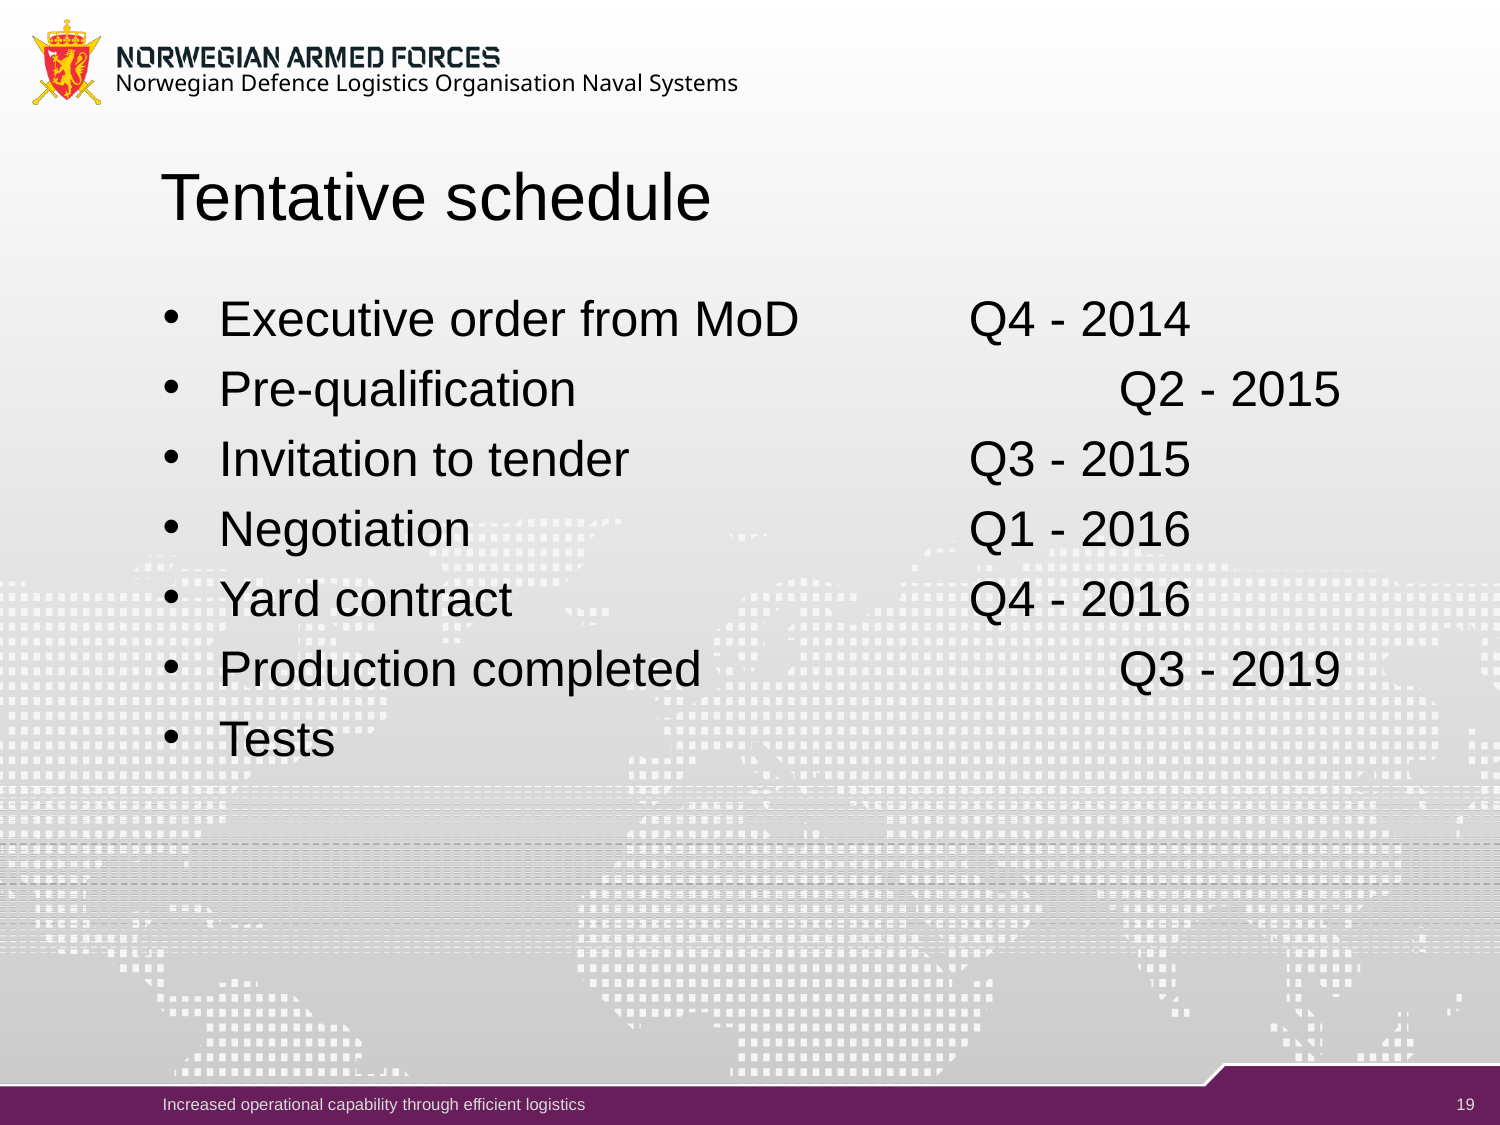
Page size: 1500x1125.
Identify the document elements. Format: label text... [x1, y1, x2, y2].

slide_number 19 [1423, 1086, 1490, 1125]
list Executive order from MoD Q4 - 2014 Pre-qualification Q2 - 2015 Invitation to tender Q3 - 2015 Negotiation Q1 - 2016 Yard contract Q4 - 2016 Production completed Q3 - 2019 Tests [147, 278, 1447, 1047]
picture [0, 519, 1500, 1125]
picture [32, 19, 525, 105]
title Tentative schedule [145, 137, 1447, 252]
footer Norwegian Defence Logistics Organisation Naval Systems [100, 66, 916, 102]
